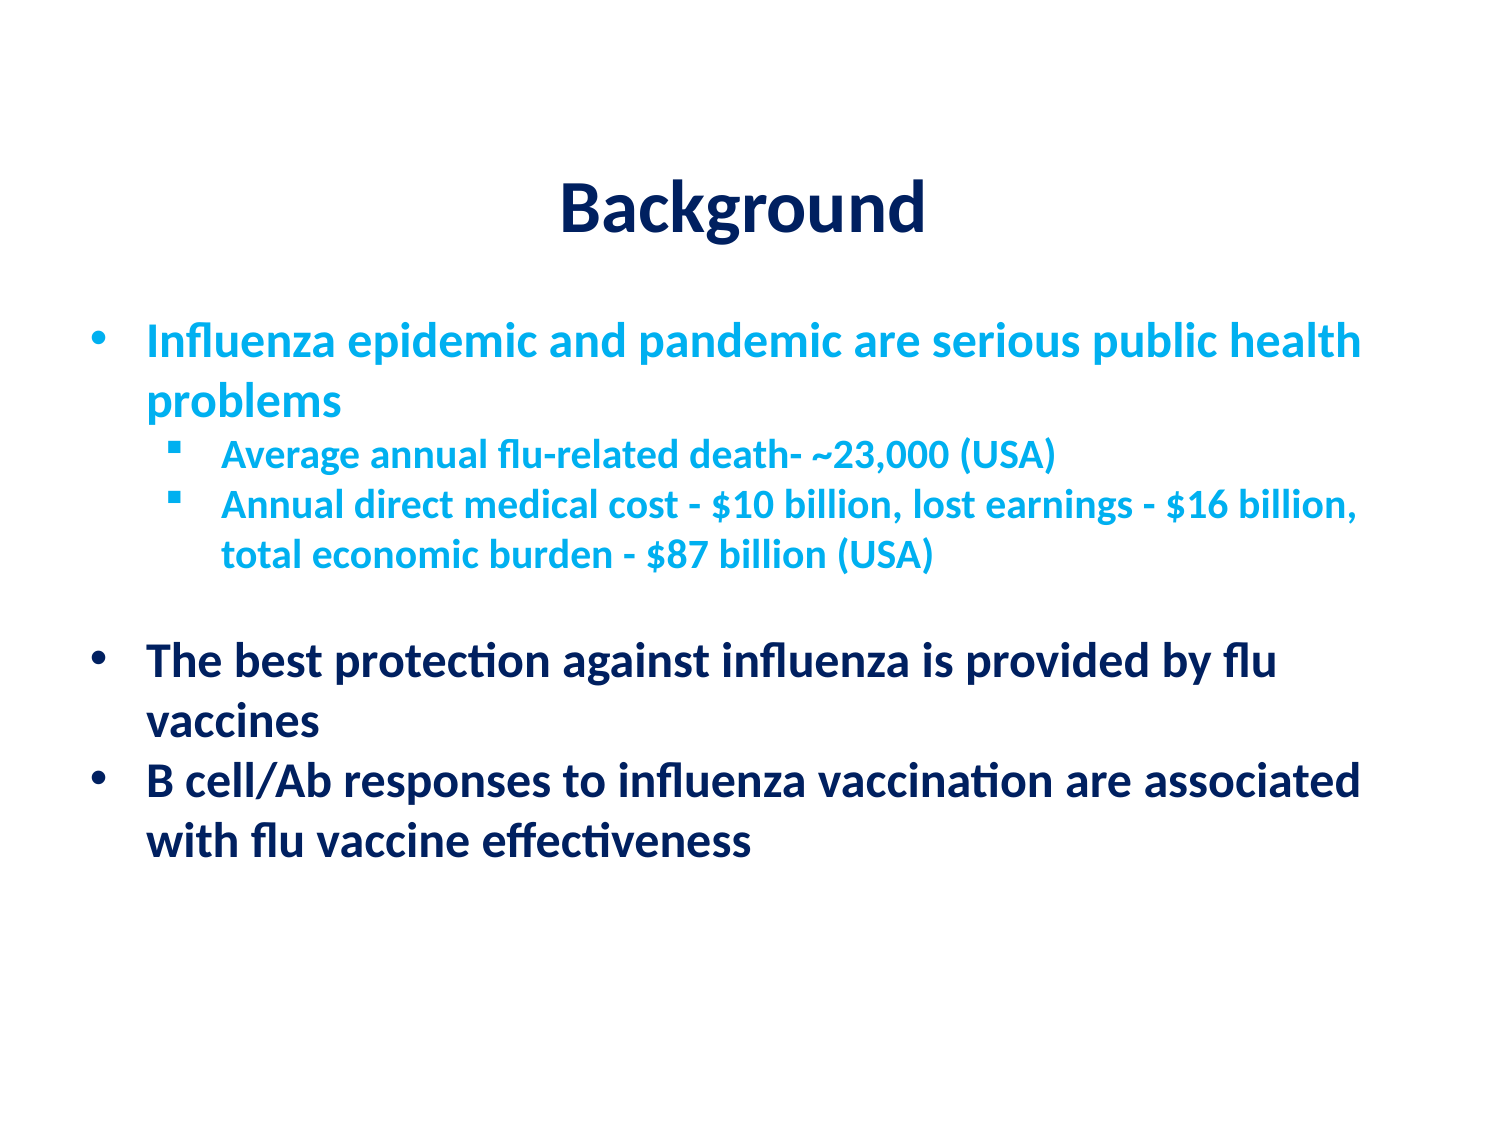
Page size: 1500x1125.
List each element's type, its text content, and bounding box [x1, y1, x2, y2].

text_box Background Influenza epidemic and pandemic are serious public health problems Average annual flu-related death- ~23,000 (USA) Annual direct medical cost - $10 billion, lost earnings - $16 billion, total economic burden - $87 billion (USA) The best protection against influenza is provided by flu vaccines B cell/Ab responses to influenza vaccination are associated with flu vaccine effectiveness [74, 149, 1413, 875]
